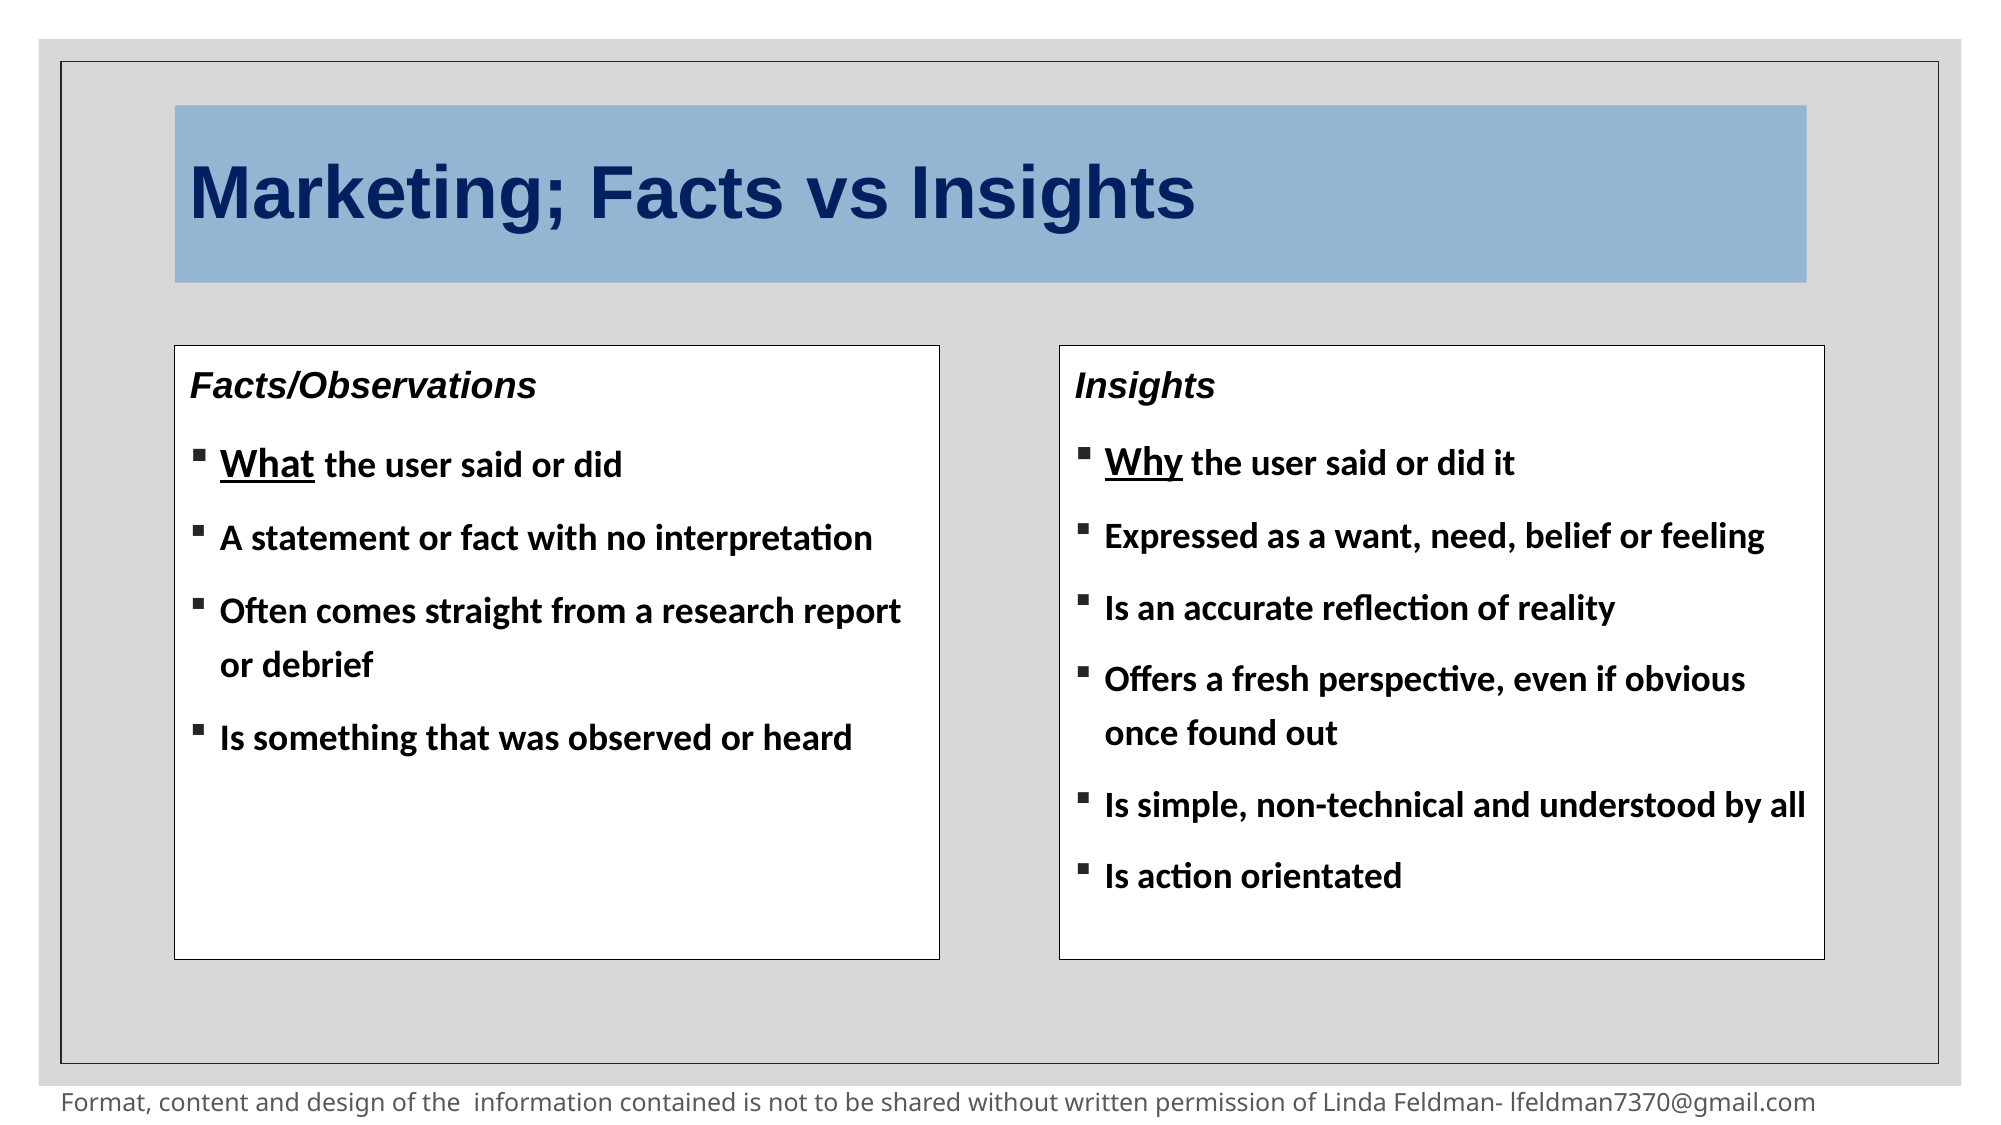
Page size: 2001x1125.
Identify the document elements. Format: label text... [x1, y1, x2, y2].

list Insights Why the user said or did it Expressed as a want, need, belief or feeling Is an accurate reflection of reality Offers a fresh perspective, even if obvious once found out Is simple, non-technical and understood by all Is action orientated [1059, 345, 1825, 960]
title Marketing; Facts vs Insights [174, 105, 1807, 283]
text_box Format, content and design of the information contained is not to be shared without written permission of Linda Feldman- lfeldman7370@gmail.com [45, 1079, 1906, 1125]
list Facts/Observations What the user said or did A statement or fact with no interpretation Often comes straight from a research report or debrief Is something that was observed or heard [174, 345, 940, 960]
